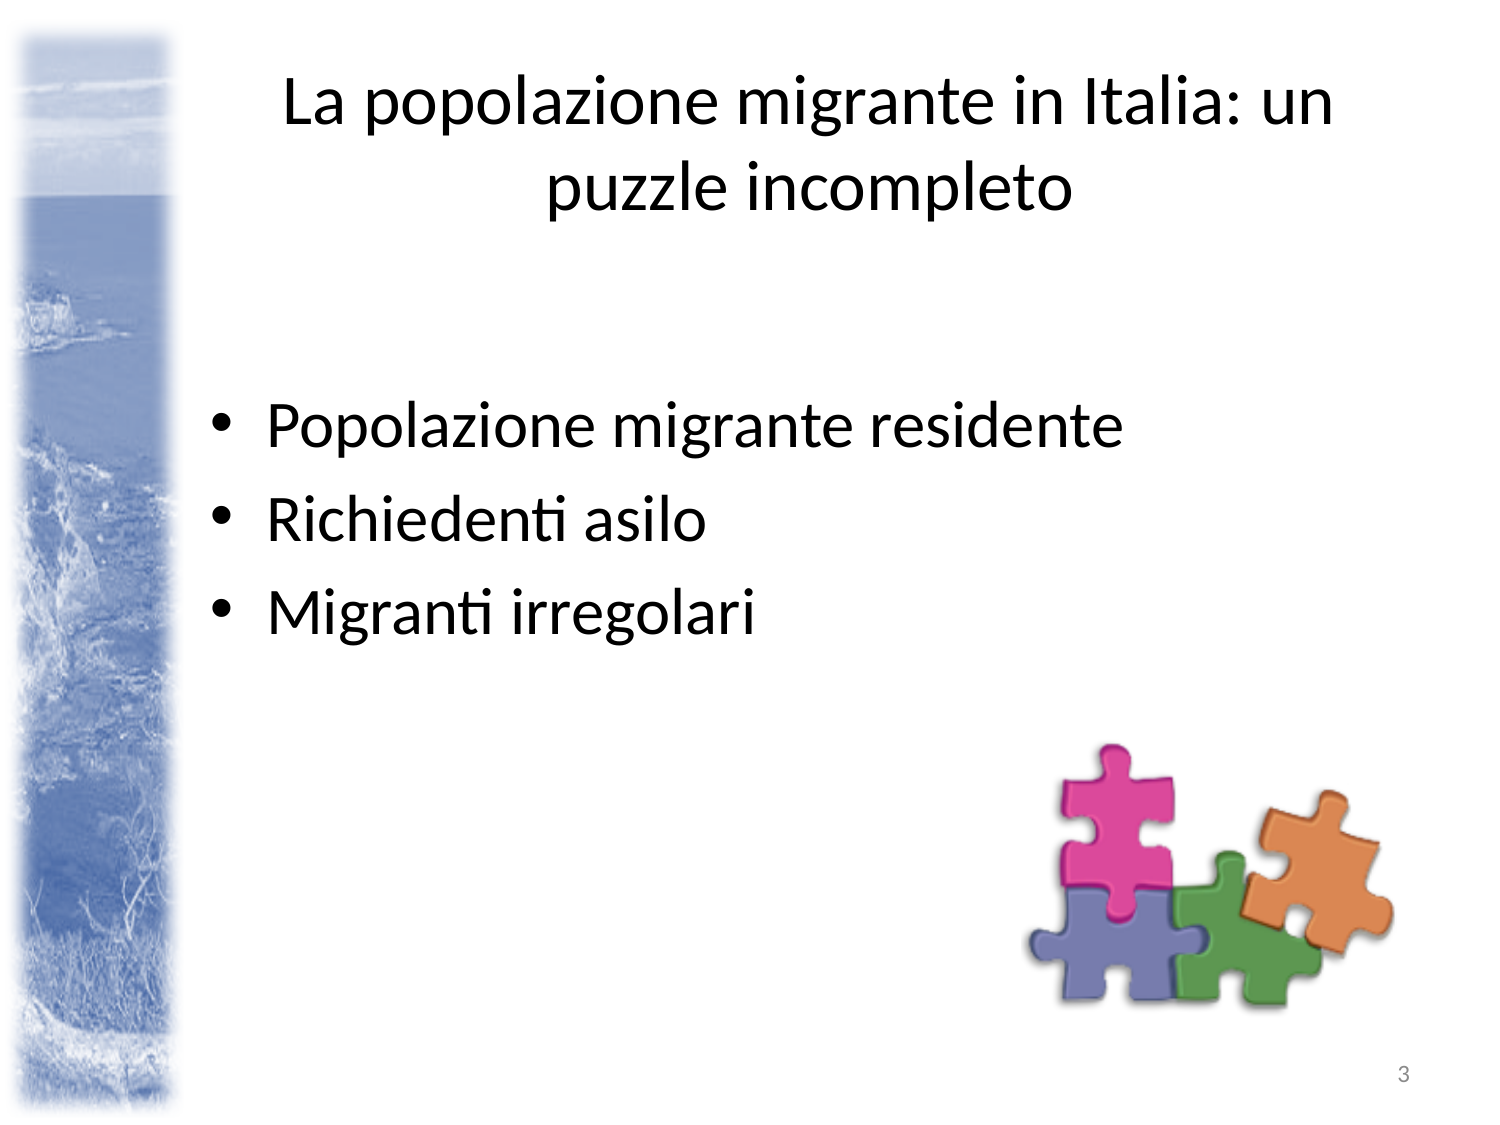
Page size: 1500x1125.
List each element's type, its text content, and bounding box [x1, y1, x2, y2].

list Popolazione migrante residente Richiedenti asilo Migranti irregolari [194, 373, 1425, 1005]
picture [1021, 692, 1397, 1068]
slide_number 3 [1074, 1042, 1425, 1103]
title La popolazione migrante in Italia: un puzzle incompleto [194, 45, 1425, 233]
